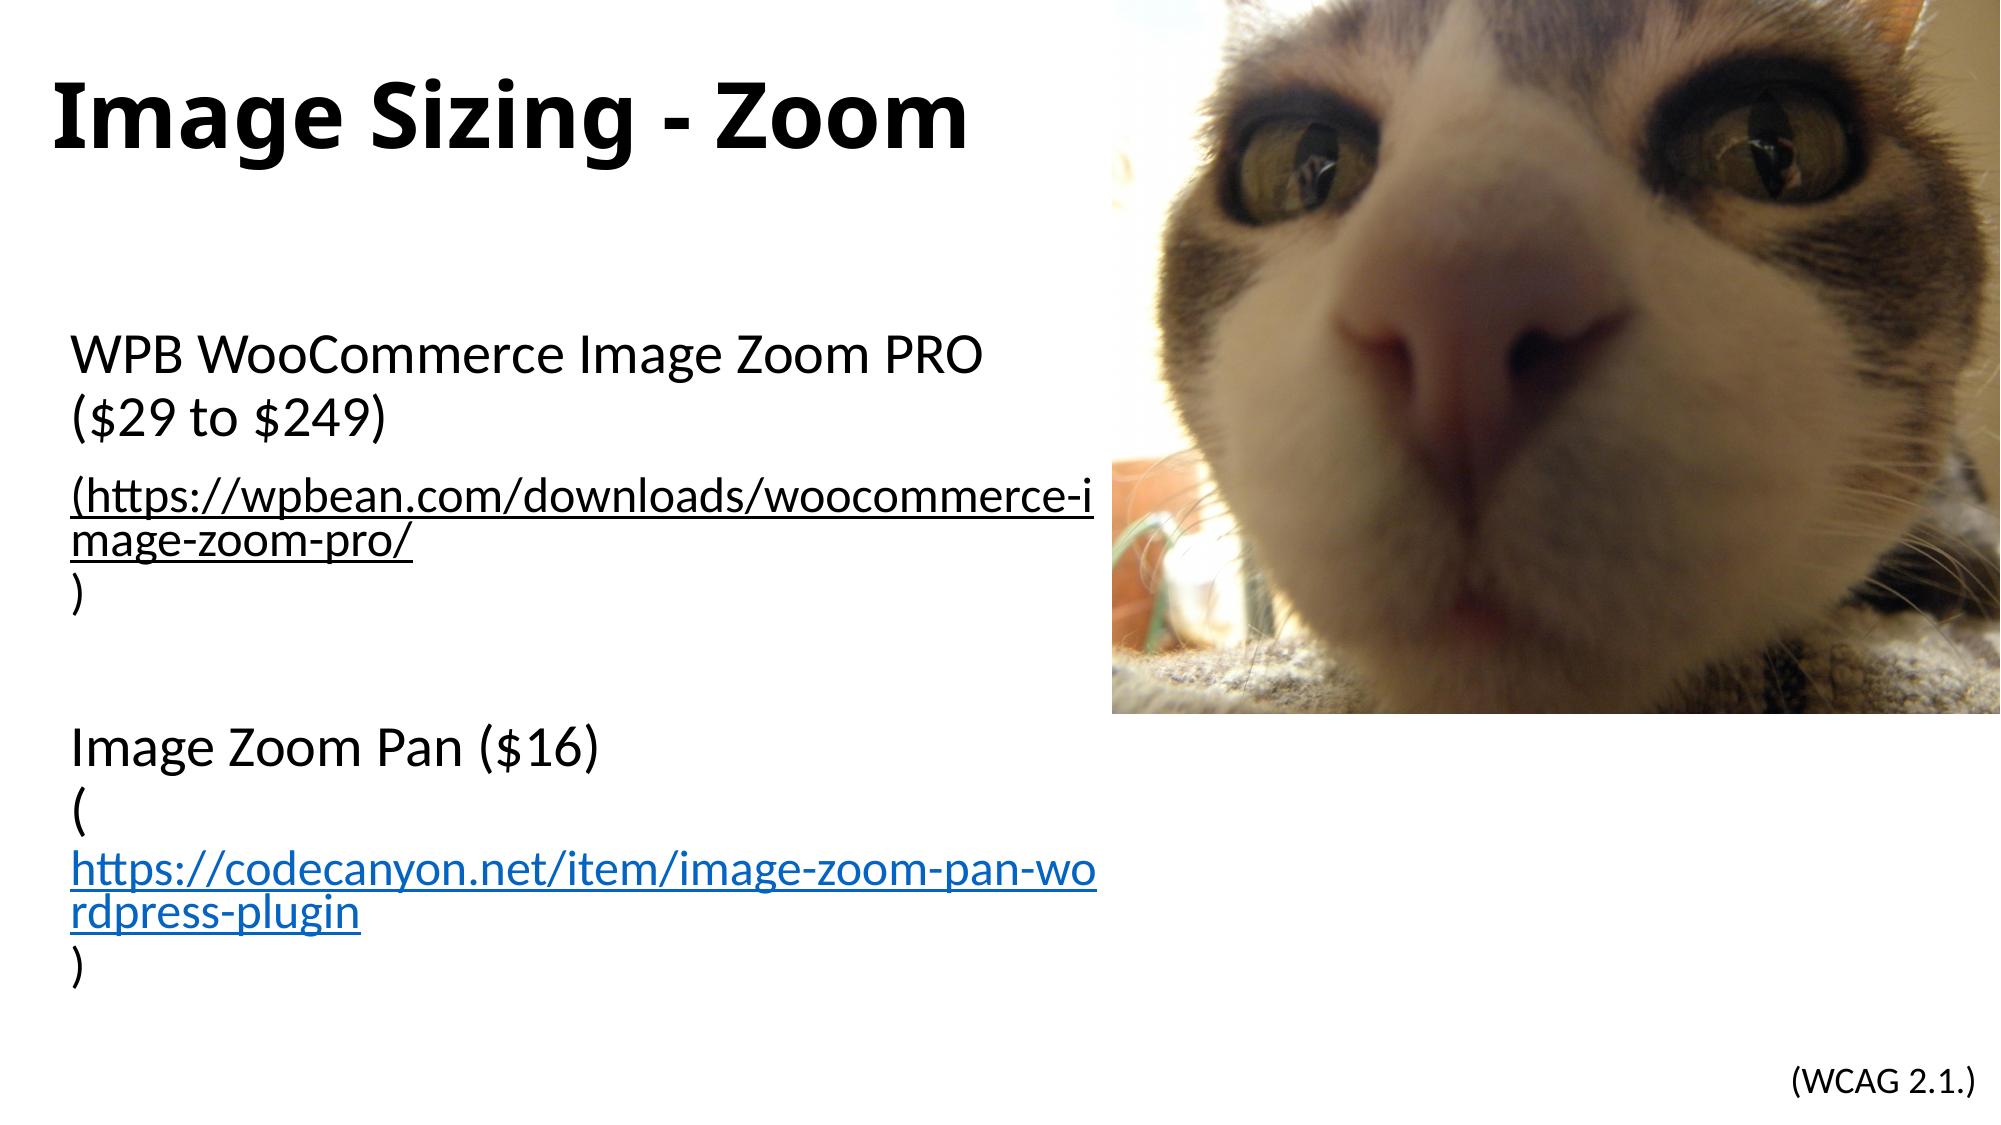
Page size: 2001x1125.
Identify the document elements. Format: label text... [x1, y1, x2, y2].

title Image Sizing - Zoom [37, 9, 1112, 228]
text_box (WCAG 2.1.) [1775, 1048, 1992, 1109]
list WPB WooCommerce Image Zoom PRO ($29 to $249) (https://wpbean.com/downloads/woocommerce-image-zoom-pro/) Image Zoom Pan ($16) (https://codecanyon.net/item/image-zoom-pan-wordpress-plugin) [55, 315, 1113, 995]
picture [1112, 0, 2000, 714]
